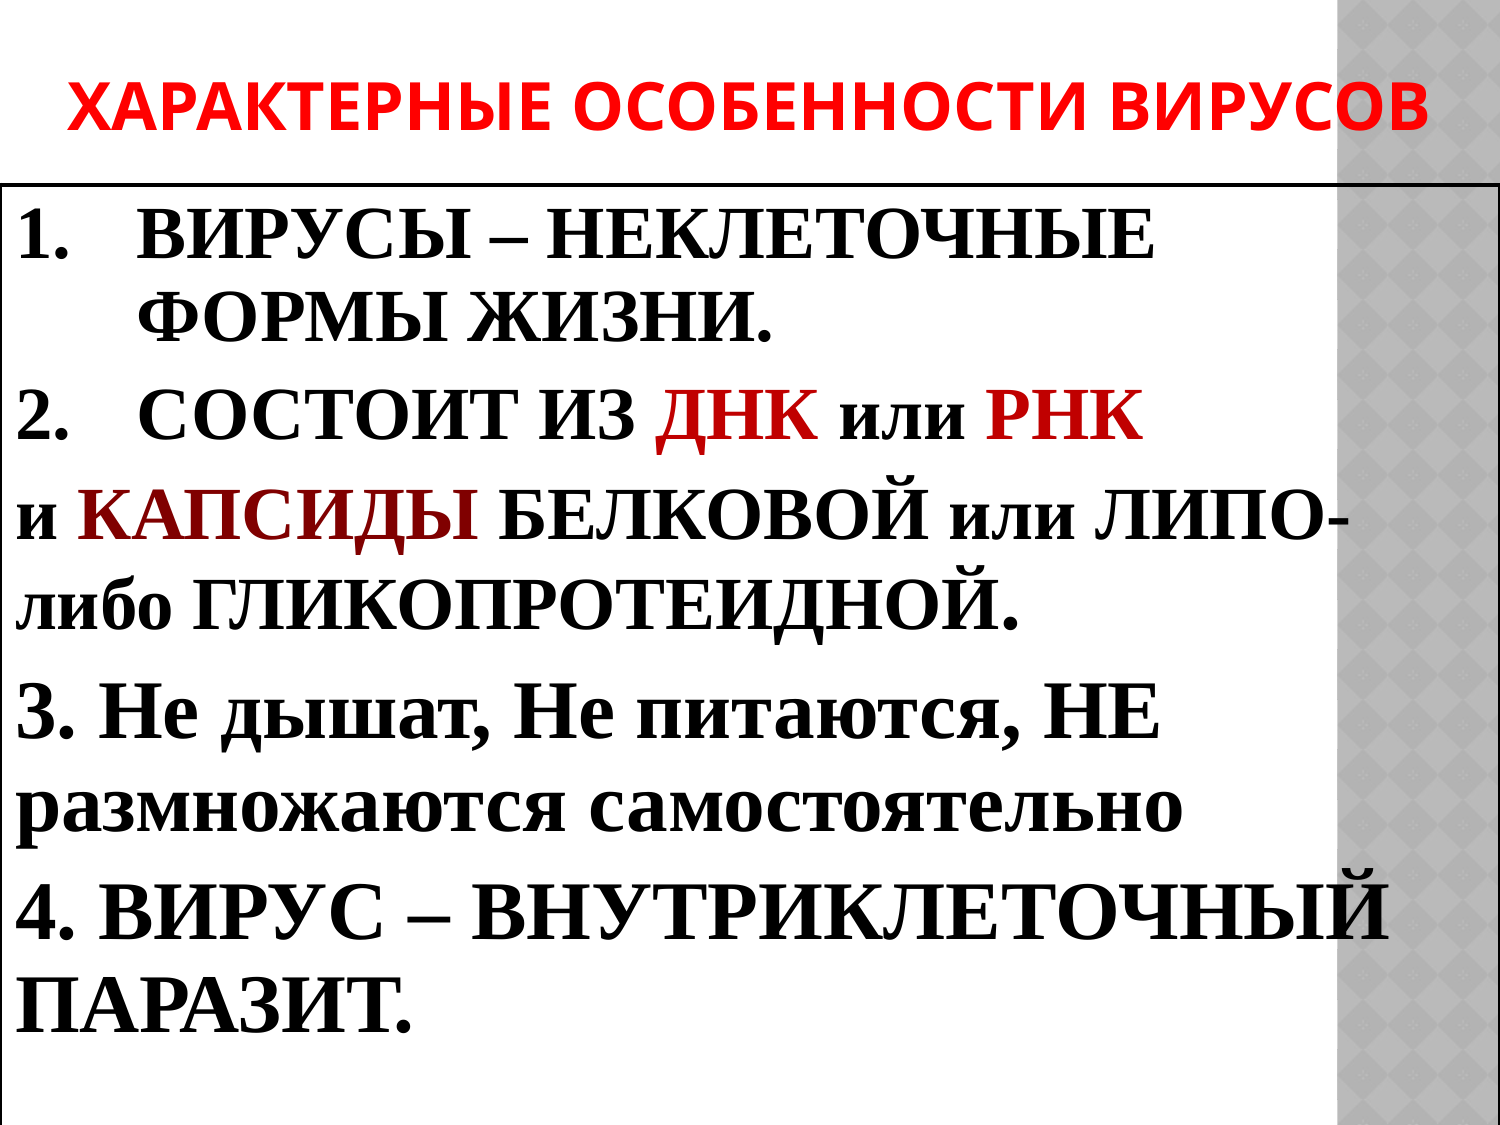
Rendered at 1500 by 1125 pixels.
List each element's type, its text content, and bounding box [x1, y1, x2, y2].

title Характерные особенности вирусов [0, 0, 1500, 159]
table_header ВИРУСЫ – НЕКЛЕТОЧНЫЕ ФОРМЫ ЖИЗНИ. СОСТОИТ ИЗ ДНК или РНК и КАПСИДЫ БЕЛКОВОЙ или ЛИПО- либо ГЛИКОПРОТЕИДНОЙ. 3. Не дышат, Не питаются, НЕ размножаются самостоятельно 4. ВИРУС – ВНУТРИКЛЕТОЧНЫЙ ПАРАЗИТ. [2, 187, 1498, 1125]
